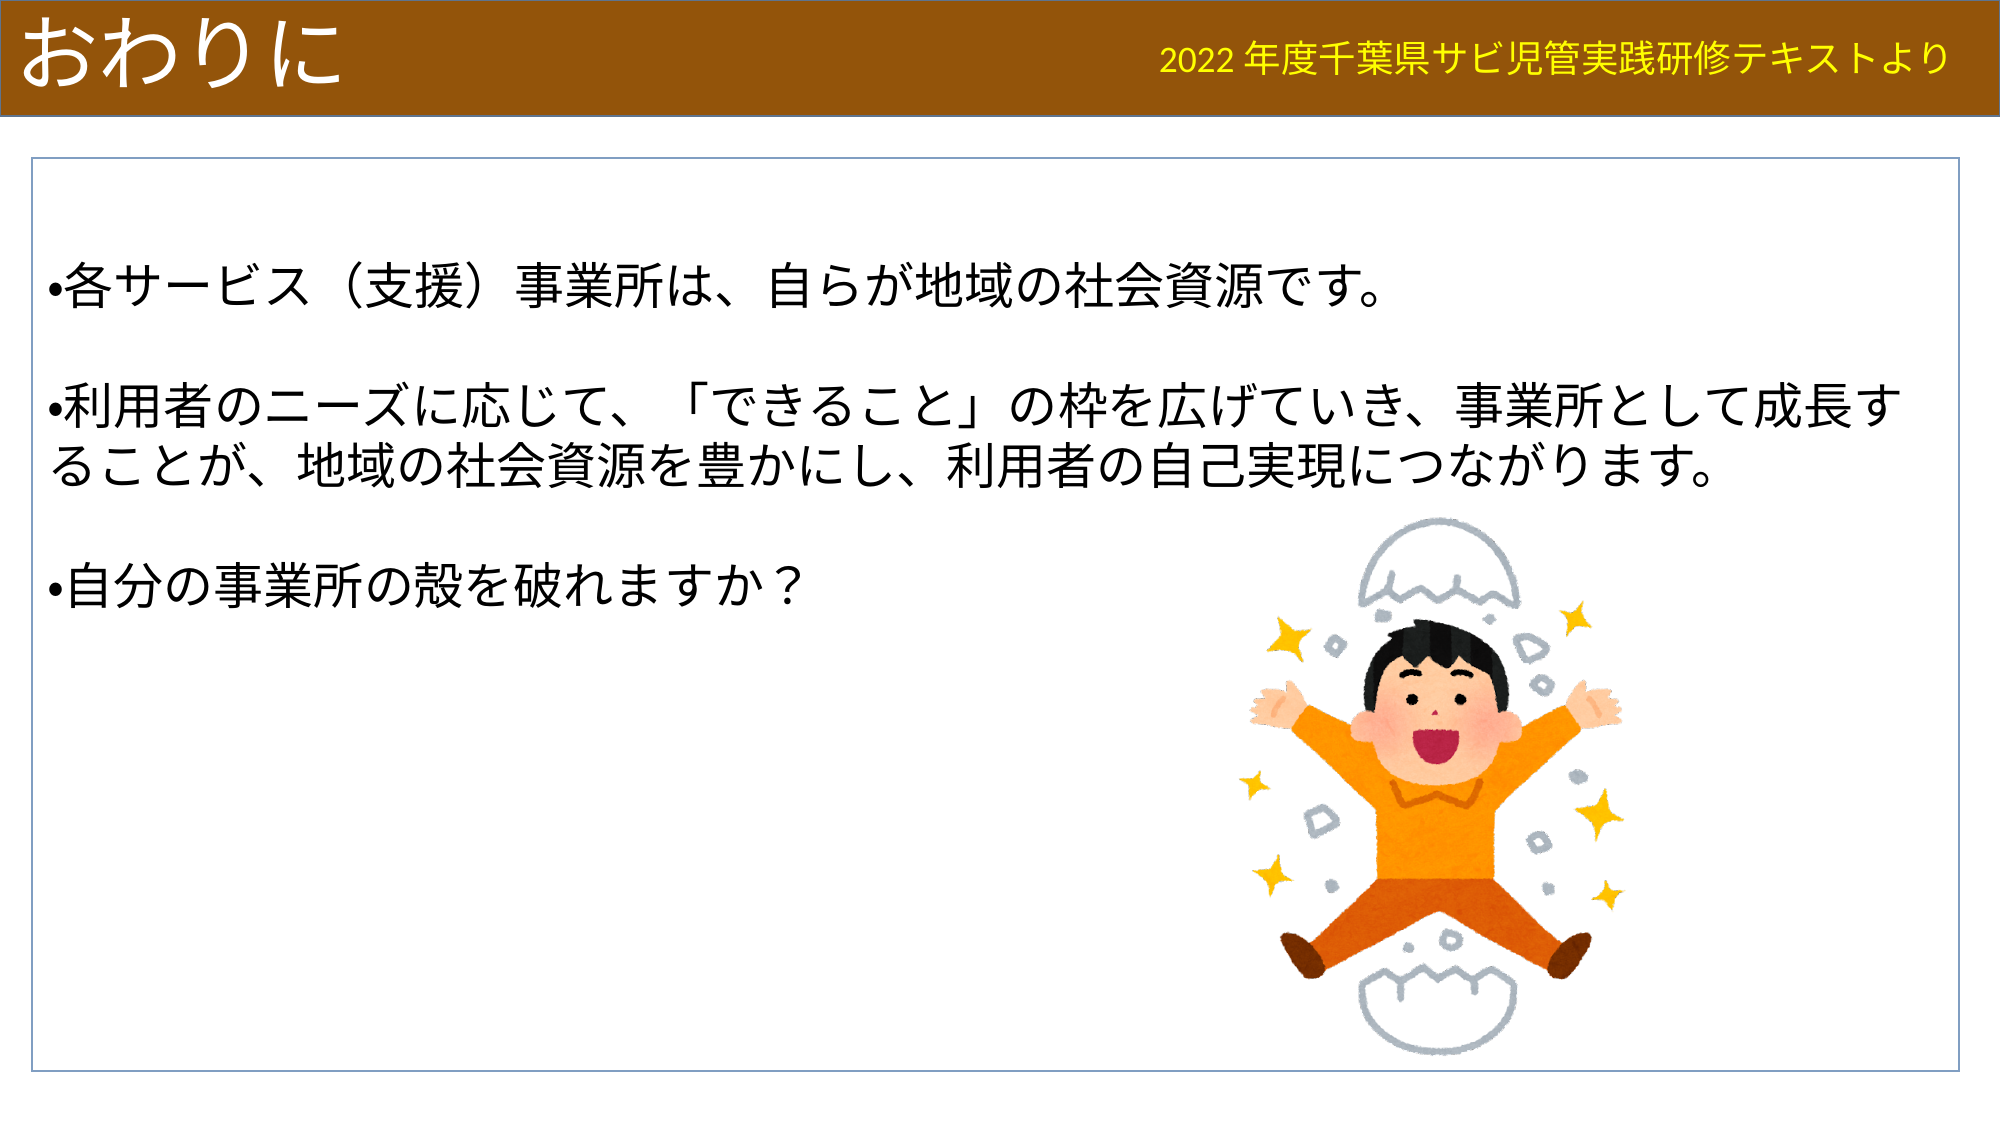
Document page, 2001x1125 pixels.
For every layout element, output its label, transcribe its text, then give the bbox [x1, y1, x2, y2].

text_box 2022年度千葉県サビ児管実践研修テキストより [1089, 27, 1970, 88]
text_box ・各サービス（支援）事業所は、自らが地域の社会資源です。 ・利用者のニーズに応じて、「できること」の枠を広げていき、事業所として成長することが、地域の社会資源を豊かにし、利用者の自己実現につながります。 ・自分の事業所の殻を破れますか？ [31, 157, 1960, 1072]
picture [1189, 508, 1693, 1071]
title おわりに [0, 0, 2000, 117]
